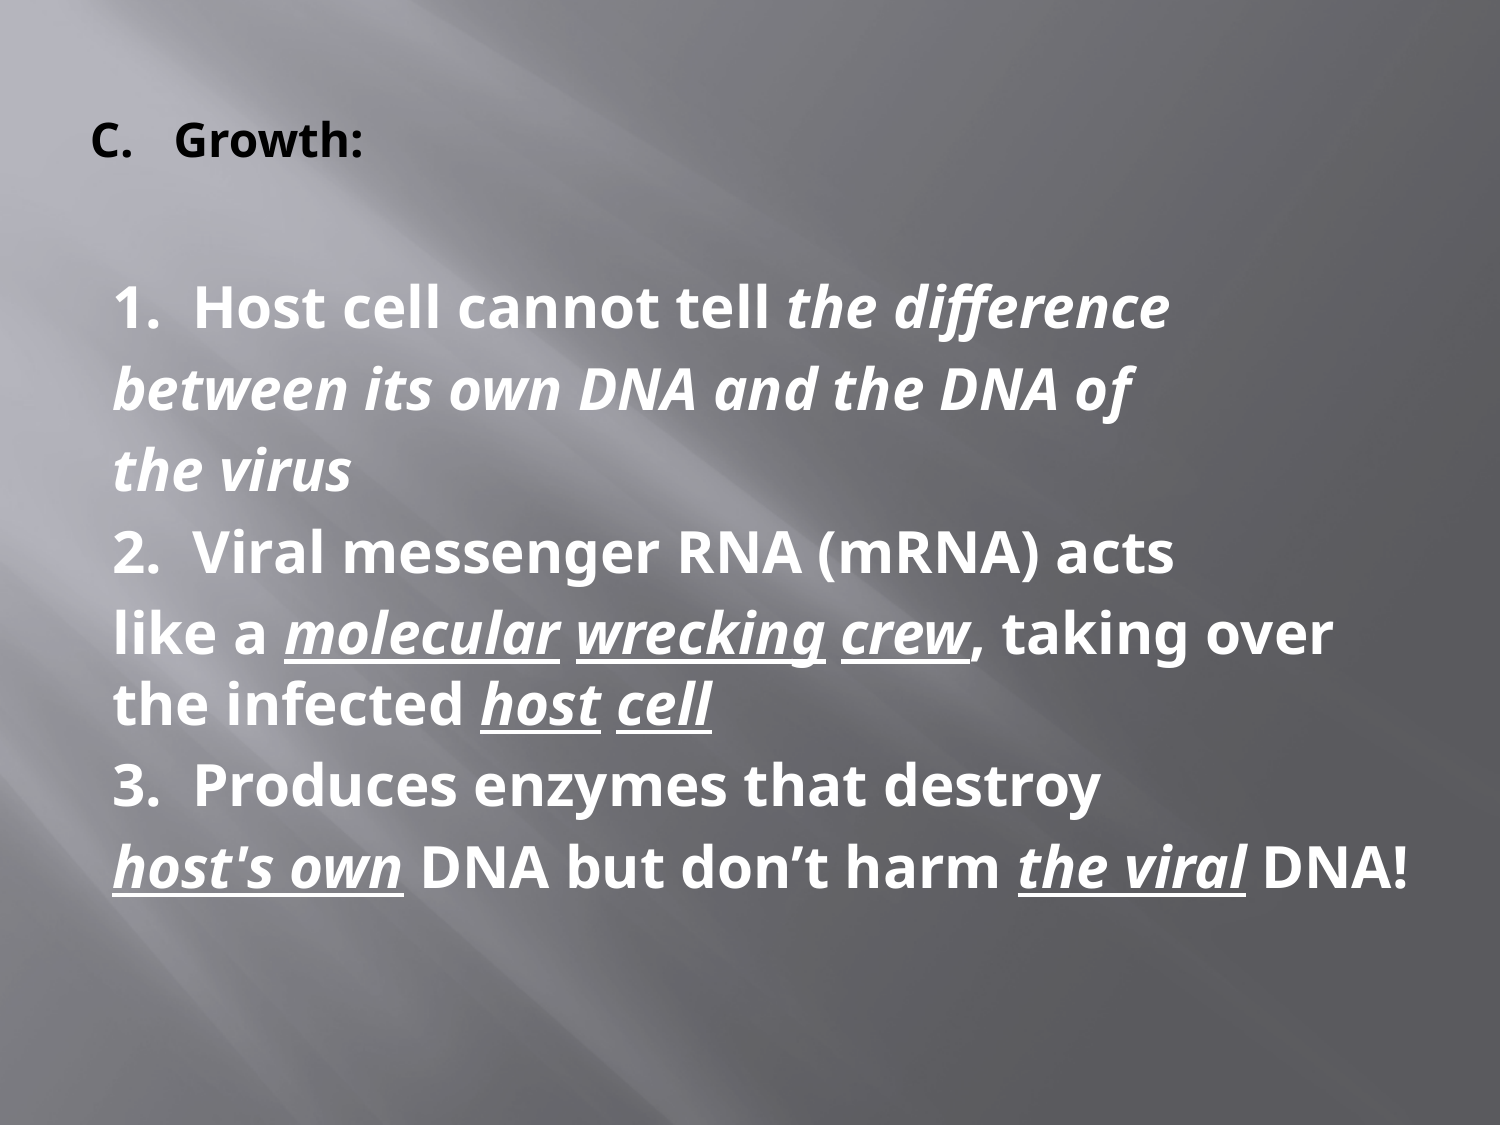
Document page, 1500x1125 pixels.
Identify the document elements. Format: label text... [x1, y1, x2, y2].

title C. Growth: [75, 45, 1425, 233]
list 1. Host cell cannot tell the difference between its own DNA and the DNA of the virus 2. Viral messenger RNA (mRNA) acts like a molecular wrecking crew, taking over the infected host cell 3. Produces enzymes that destroy host's own DNA but don’t harm the viral DNA! [75, 262, 1425, 1035]
